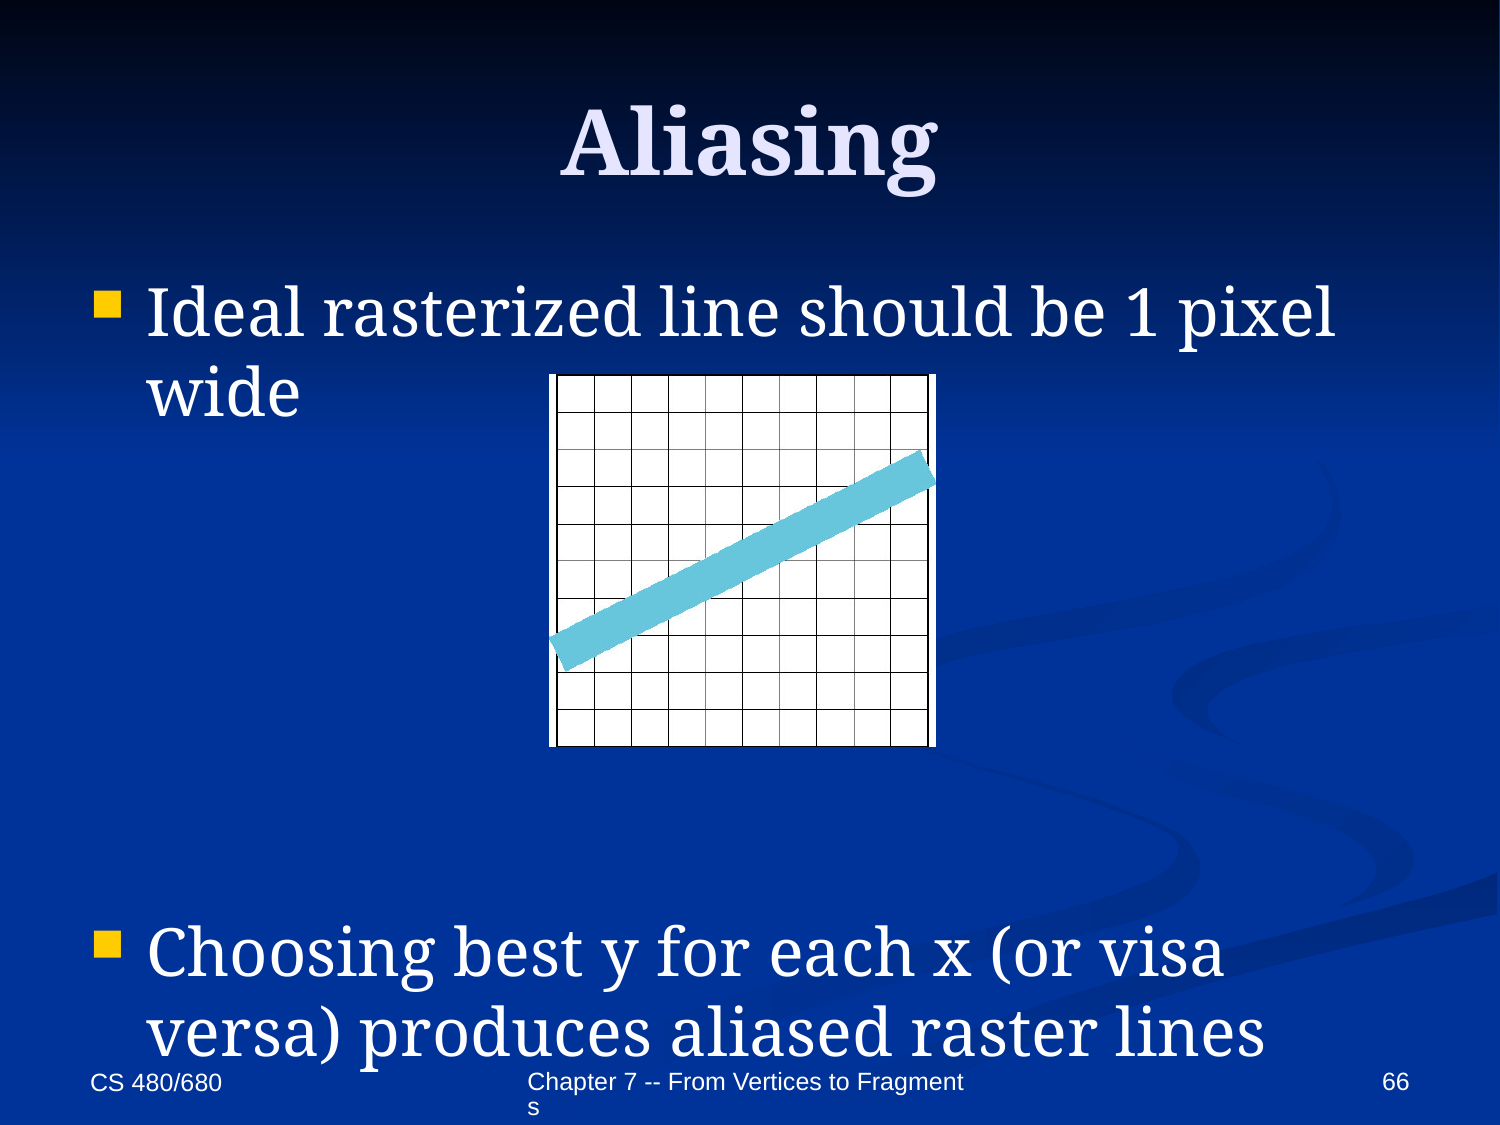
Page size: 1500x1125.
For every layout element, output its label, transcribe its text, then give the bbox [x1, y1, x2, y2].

list Ideal rasterized line should be 1 pixel wide Choosing best y for each x (or visa versa) produces aliased raster lines [74, 262, 1426, 1006]
title Aliasing [74, 44, 1426, 233]
slide_number 66 [1074, 1024, 1426, 1104]
picture [549, 374, 937, 747]
footer Chapter 7 -- From Vertices to Fragments [512, 1024, 988, 1104]
slide_number CS 480/680 [74, 1025, 426, 1104]
